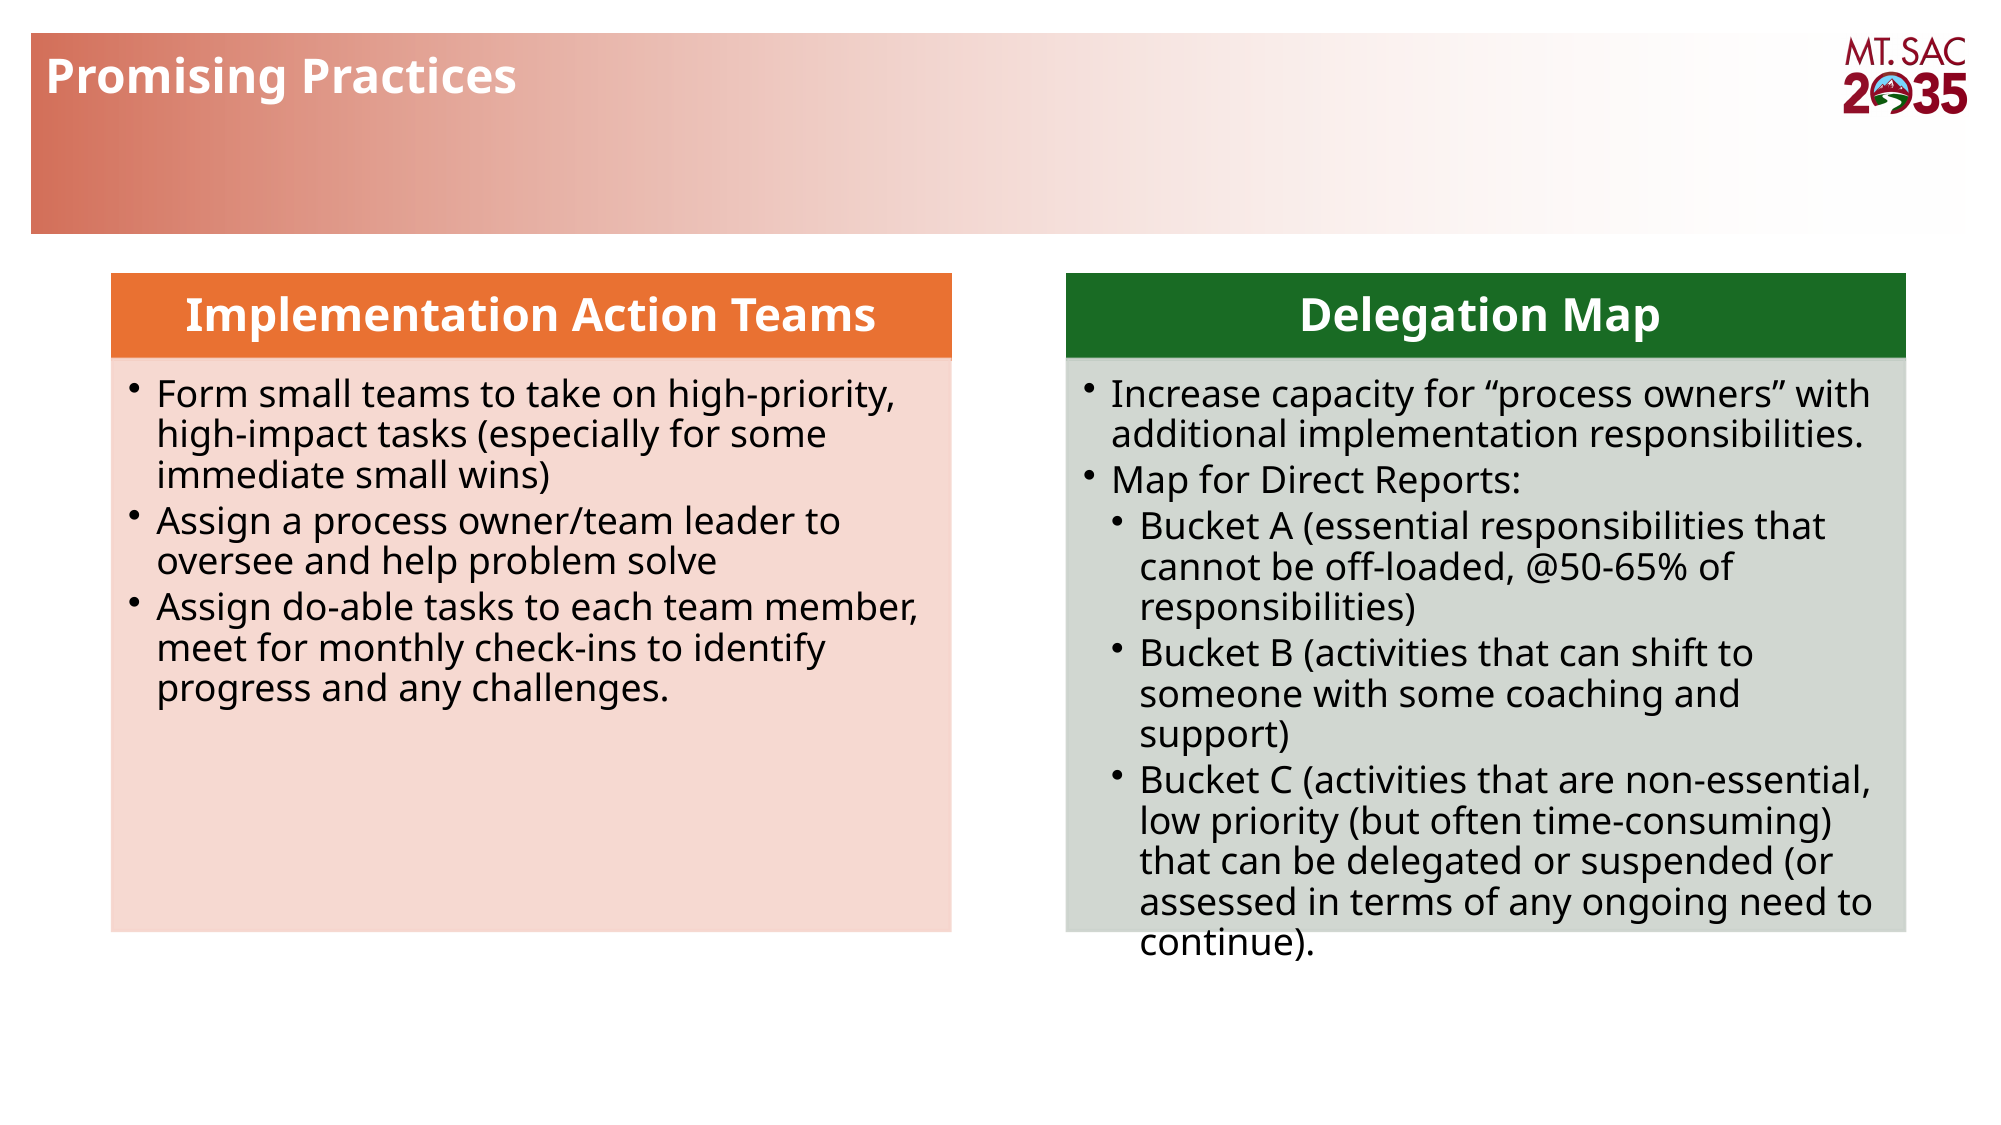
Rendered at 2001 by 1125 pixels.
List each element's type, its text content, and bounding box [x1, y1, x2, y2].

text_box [111, 257, 1906, 947]
picture [1840, 32, 1970, 118]
title Promising Practices [31, 33, 1971, 234]
